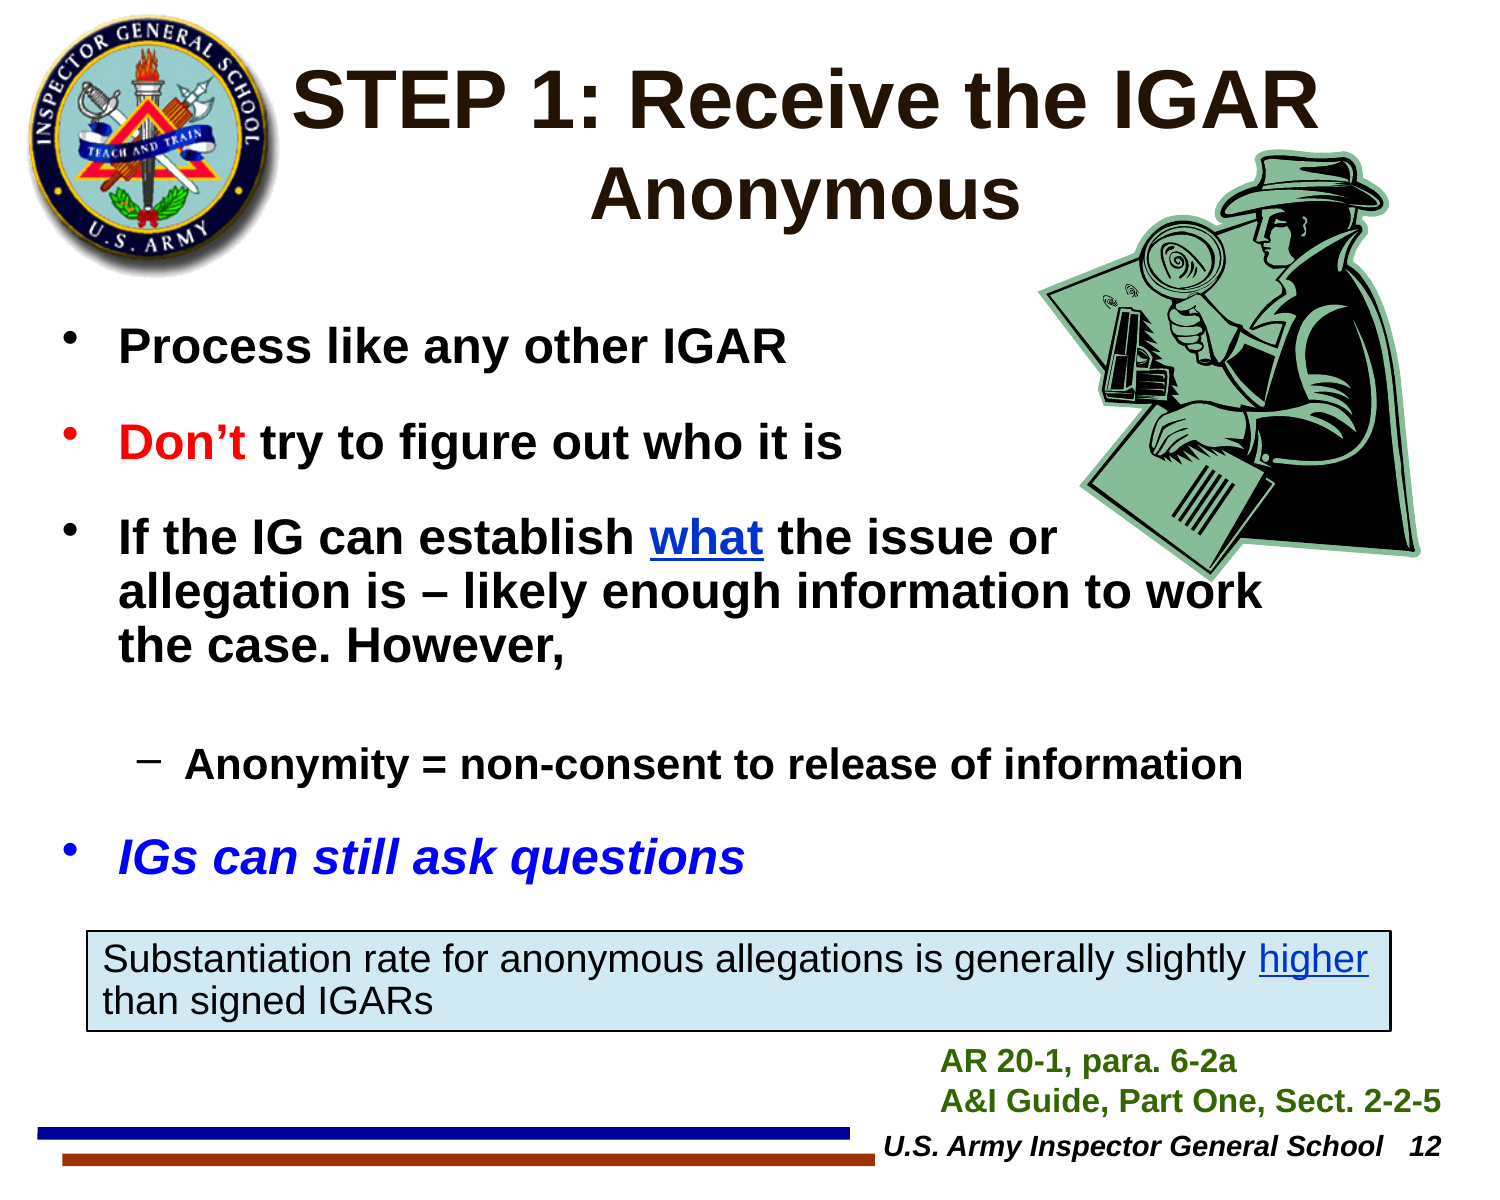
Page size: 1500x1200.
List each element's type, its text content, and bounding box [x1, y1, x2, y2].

text_box AR 20-1, para. 6-2a A&I Guide, Part One, Sect. 2-2-5 [924, 1031, 1488, 1126]
footer U.S. Army Inspector General School 12 [824, 1119, 1500, 1200]
list Process like any other IGAR Don’t try to figure out who it is If the IG can establish what the issue or allegation is – likely enough information to work the case. However, Anonymity = non-consent to release of information IGs can still ask questions [46, 312, 1313, 919]
title STEP 1: Receive the IGAR Anonymous [212, 39, 1401, 241]
picture [1037, 144, 1423, 583]
text_box Substantiation rate for anonymous allegations is generally slightly higher than signed IGARs [87, 930, 1391, 1031]
picture [24, 13, 284, 280]
